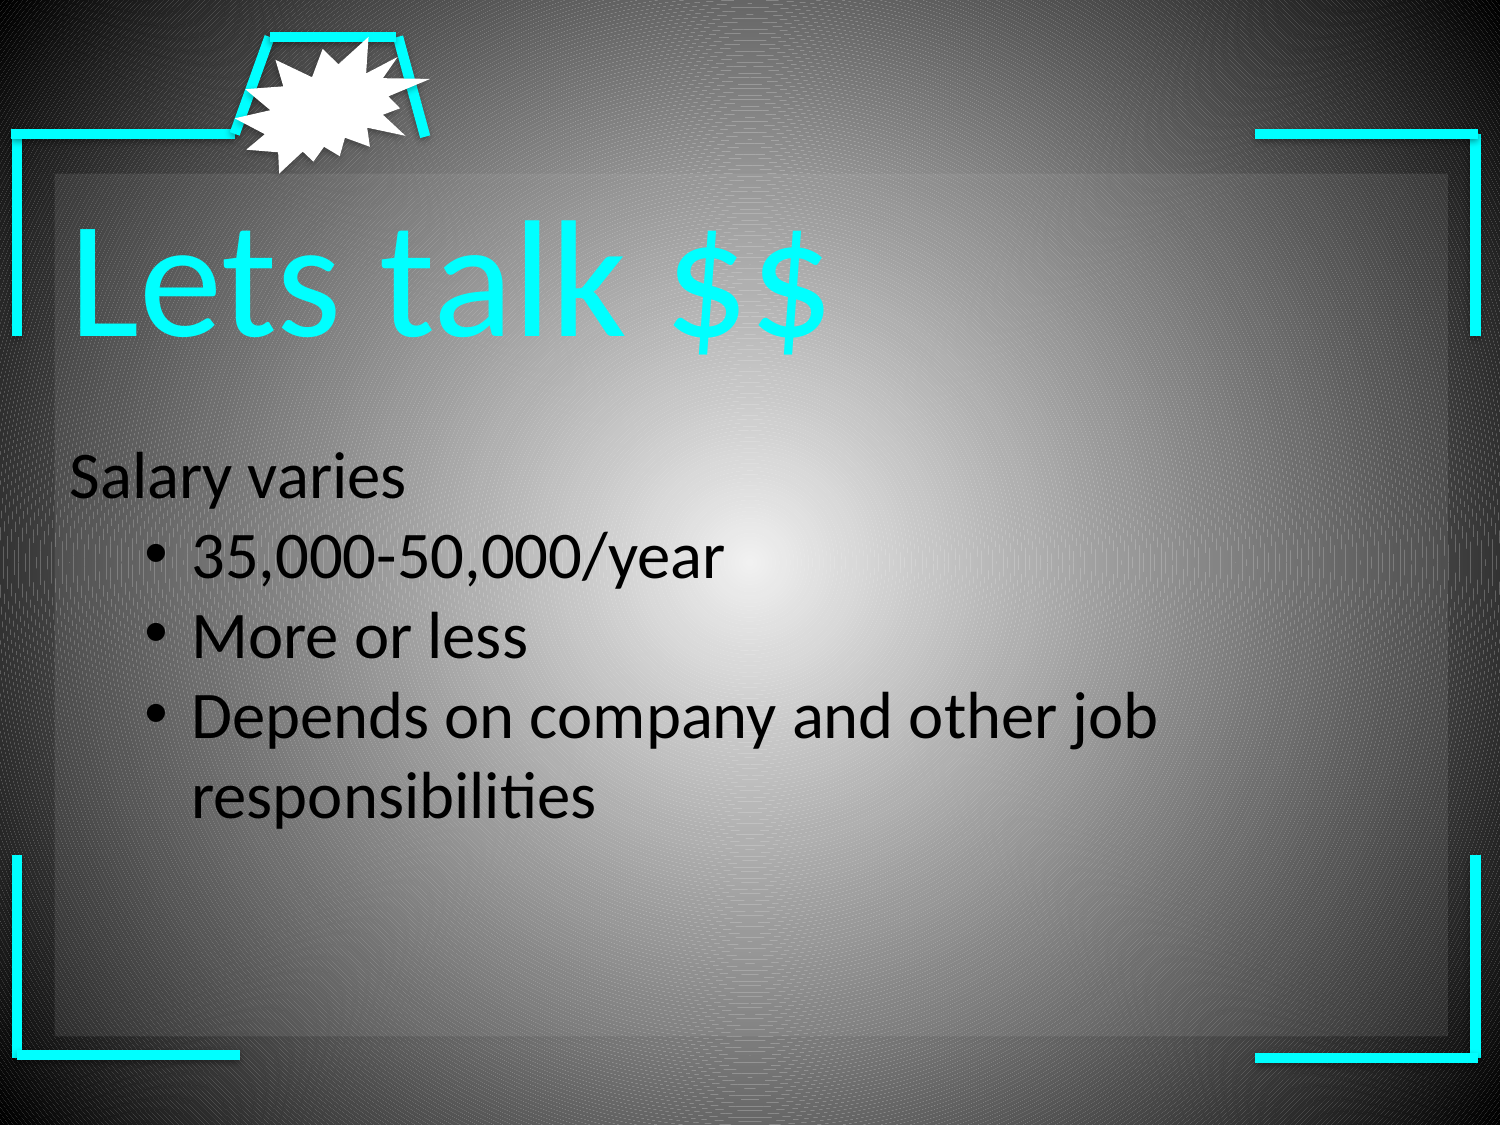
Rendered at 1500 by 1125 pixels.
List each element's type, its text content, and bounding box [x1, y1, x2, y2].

text_box [245, 45, 392, 175]
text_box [397, 36, 426, 137]
text_box [54, 173, 1449, 1037]
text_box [234, 36, 270, 135]
text_box Salary varies 35,000-50,000/year More or less Depends on company and other job responsibilities [54, 424, 1448, 840]
text_box Lets talk $$ [54, 162, 1448, 377]
